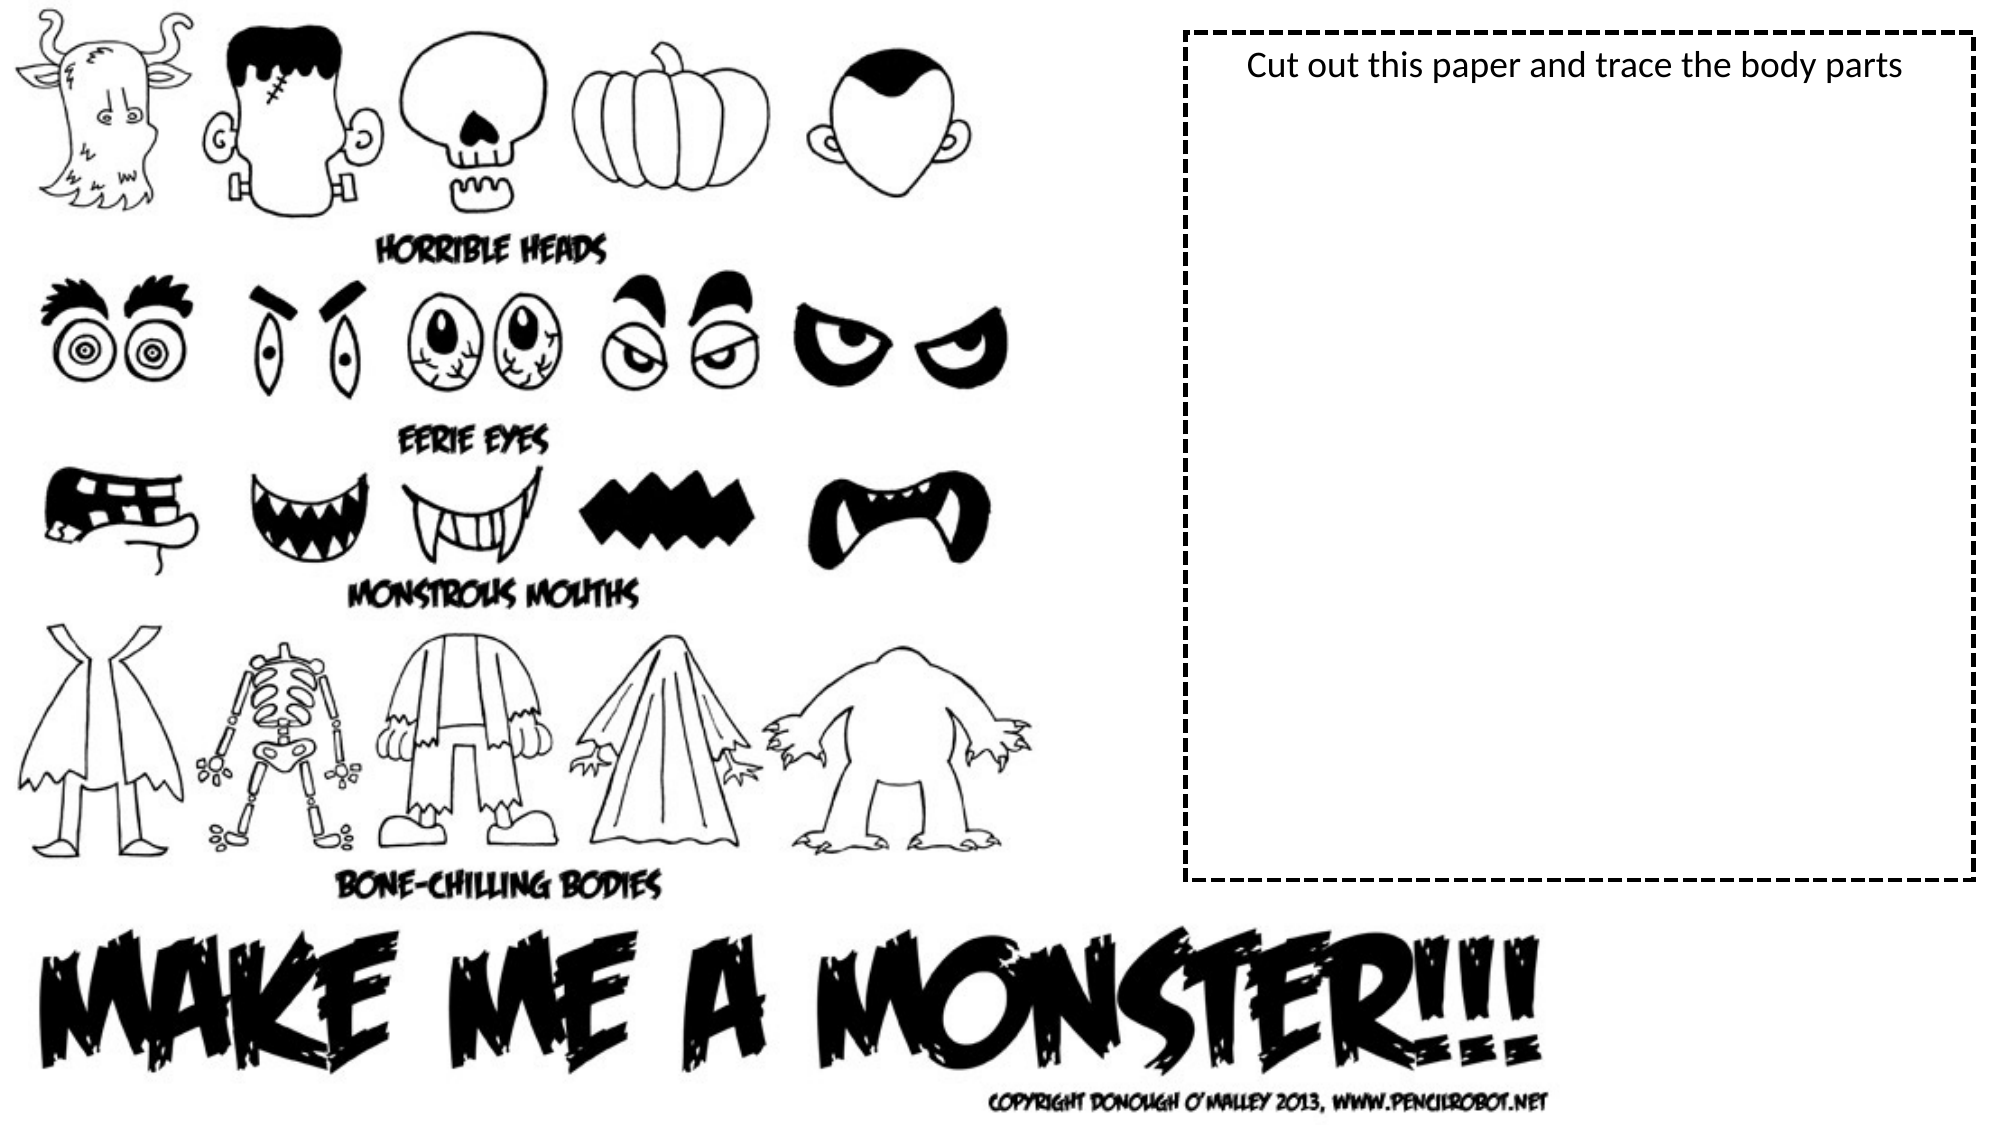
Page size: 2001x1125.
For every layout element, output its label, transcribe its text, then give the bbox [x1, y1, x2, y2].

text_box Cut out this paper and trace the body parts [1592, 32, 1974, 881]
picture [0, 0, 1592, 1125]
